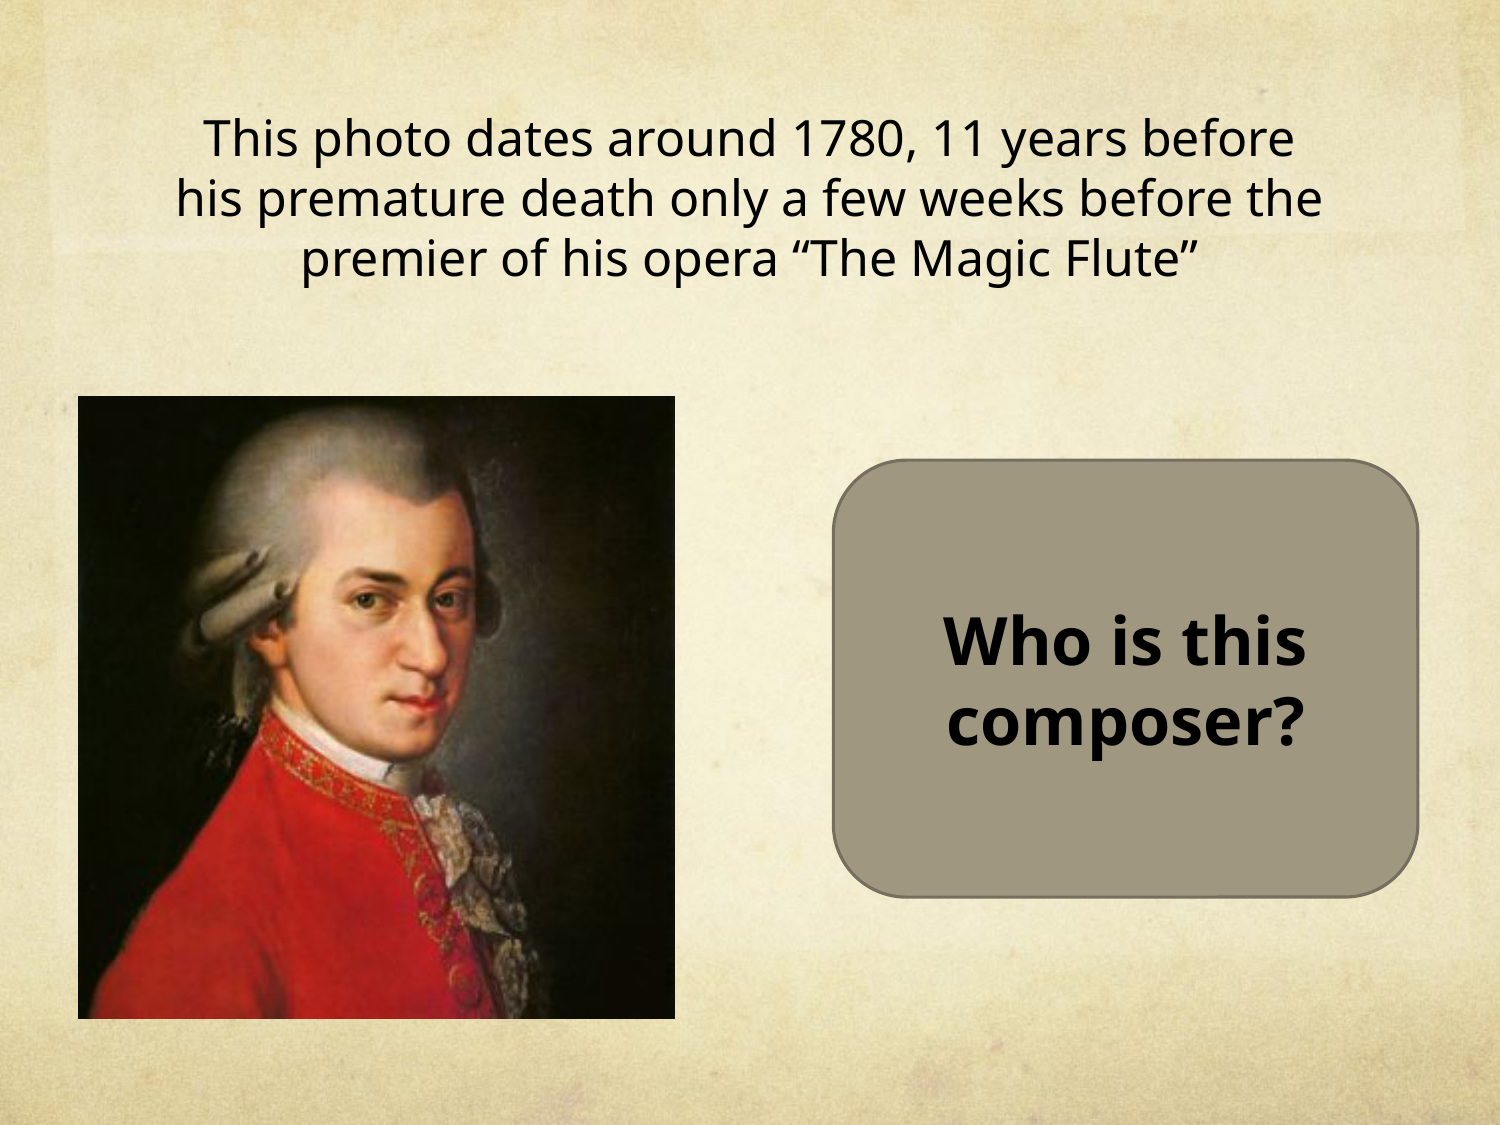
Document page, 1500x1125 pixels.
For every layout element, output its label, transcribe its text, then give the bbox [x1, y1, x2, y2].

picture [0, 0, 1500, 1125]
text_box Who is this composer? [831, 458, 1420, 899]
title This photo dates around 1780, 11 years before his premature death only a few weeks before the premier of his opera “The Magic Flute” [150, 82, 1350, 310]
